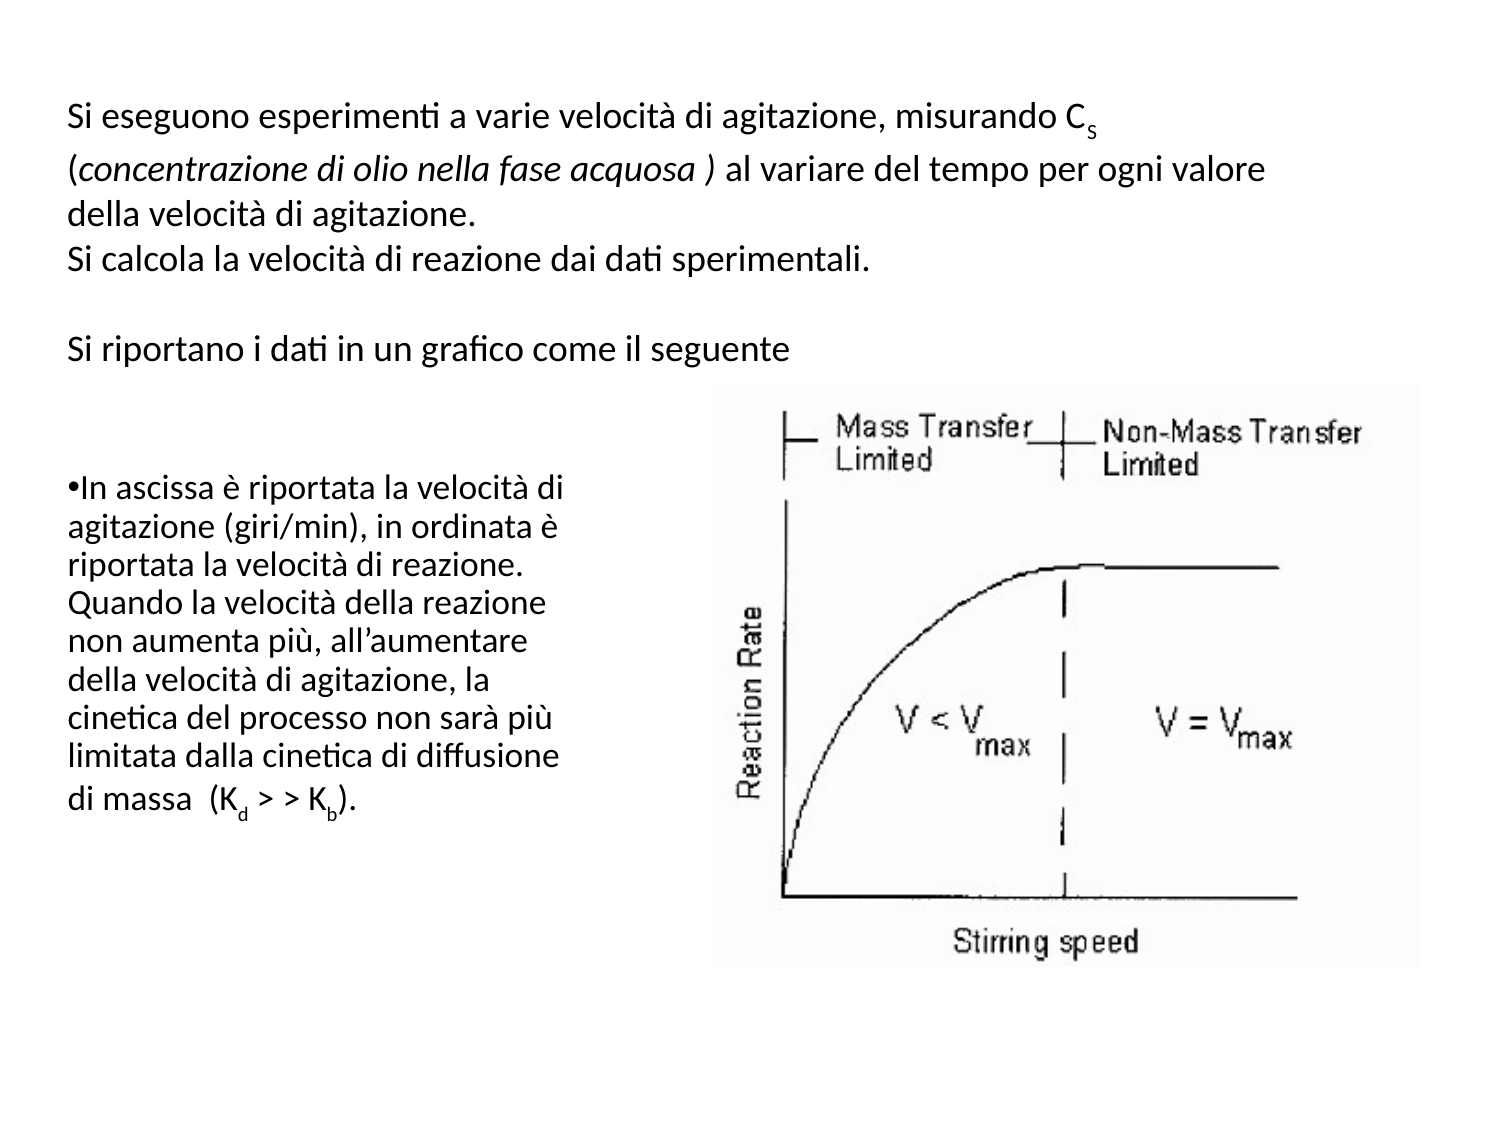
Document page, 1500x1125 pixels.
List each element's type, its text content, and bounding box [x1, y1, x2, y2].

text_box Si eseguono esperimenti a varie velocità di agitazione, misurando CS (concentrazione di olio nella fase acquosa ) al variare del tempo per ogni valore della velocità di agitazione. Si calcola la velocità di reazione dai dati sperimentali. Si riportano i dati in un grafico come il seguente [52, 83, 1347, 377]
picture [710, 382, 1421, 967]
text_box In ascissa è riportata la velocità di agitazione (giri/min), in ordinata è riportata la velocità di reazione. Quando la velocità della reazione non aumenta più, all’aumentare della velocità di agitazione, la cinetica del processo non sarà più limitata dalla cinetica di diffusione di massa (Kd > > Kb). [52, 461, 606, 919]
